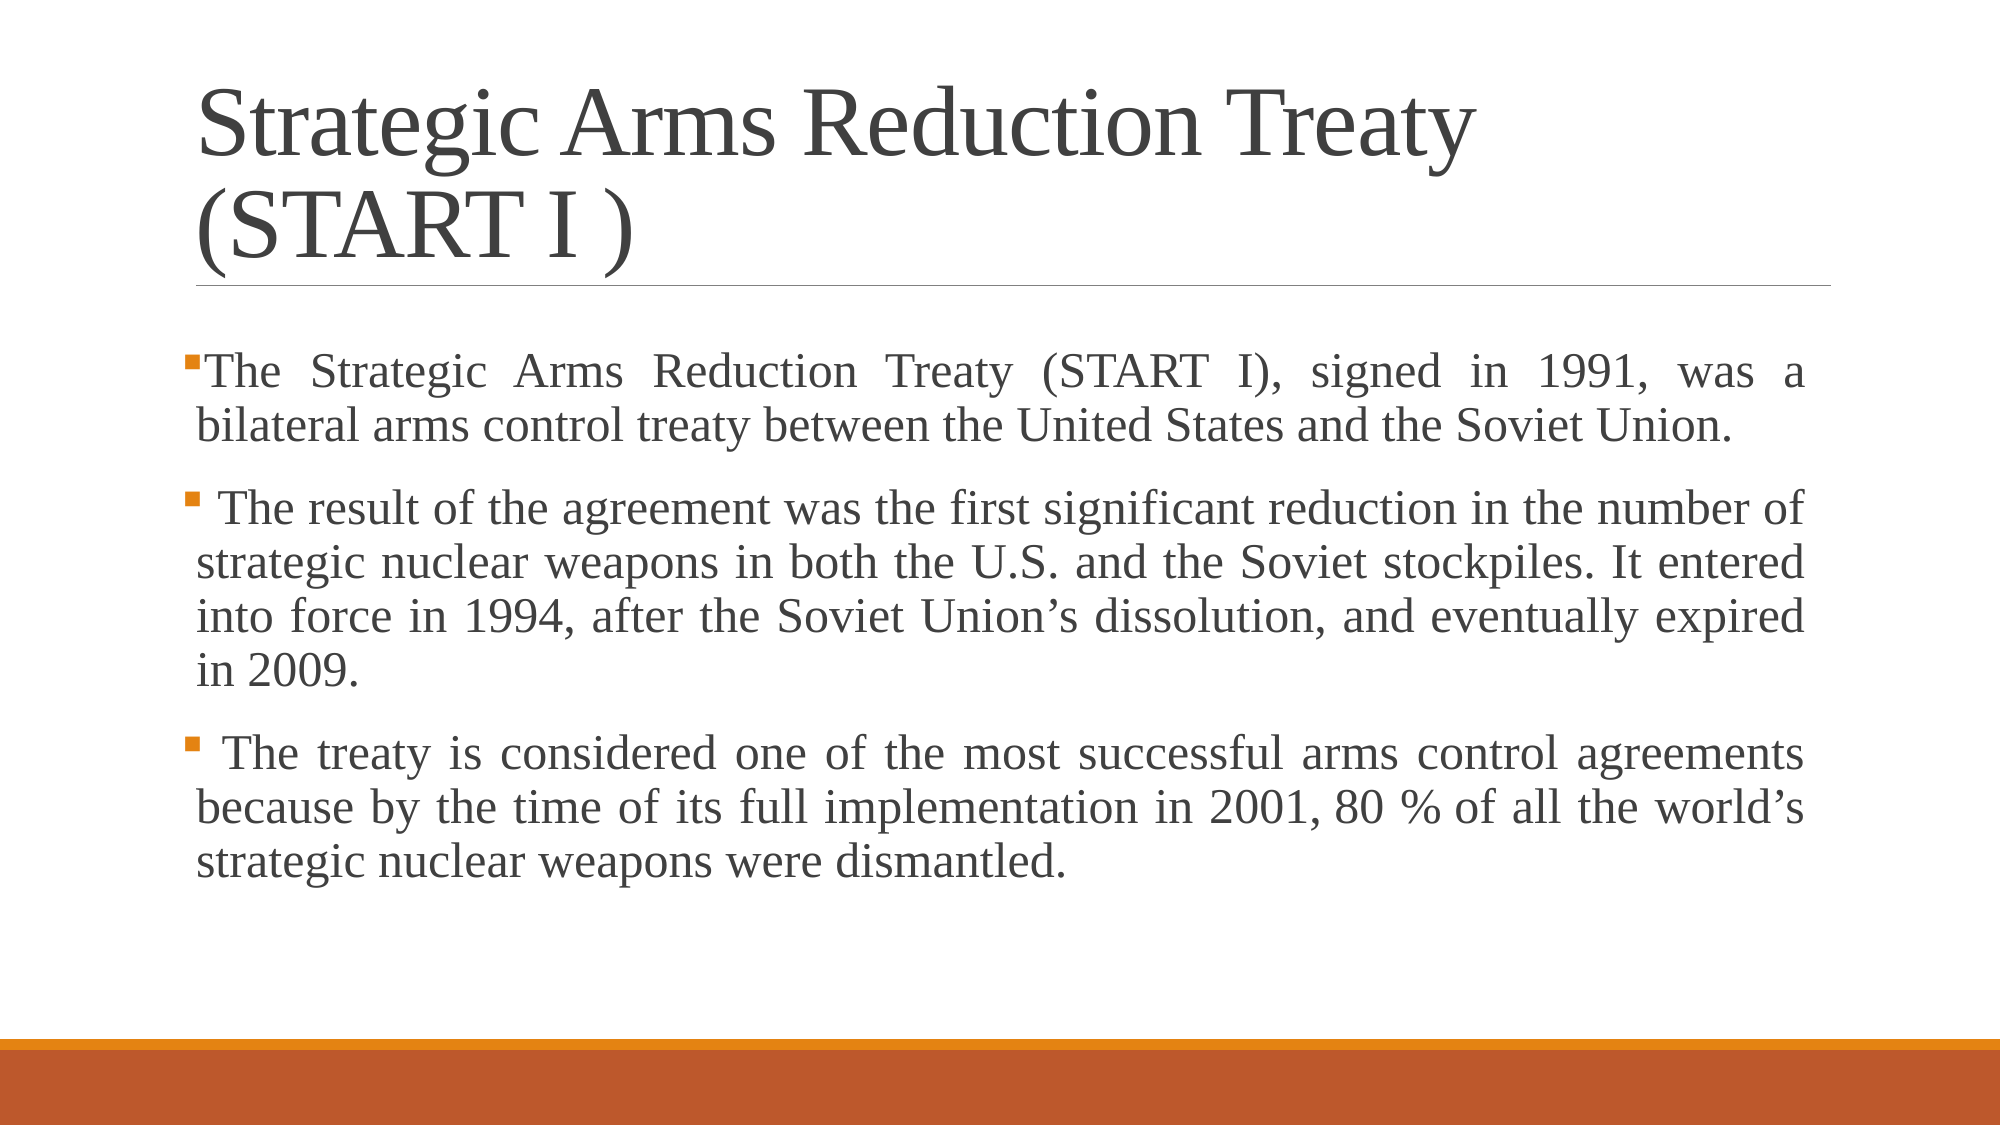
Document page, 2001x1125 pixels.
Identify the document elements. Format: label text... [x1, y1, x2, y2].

title Strategic Arms Reduction Treaty (START I ) [180, 47, 1830, 285]
list The Strategic Arms Reduction Treaty (START I), signed in 1991, was a bilateral arms control treaty between the United States and the Soviet Union. The result of the agreement was the first significant reduction in the number of strategic nuclear weapons in both the U.S. and the Soviet stockpiles. It entered into force in 1994, after the Soviet Union’s dissolution, and eventually expired in 2009. The treaty is considered one of the most successful arms control agreements because by the time of its full implementation in 2001, 80 % of all the world’s strategic nuclear weapons were dismantled. [181, 336, 1807, 1025]
